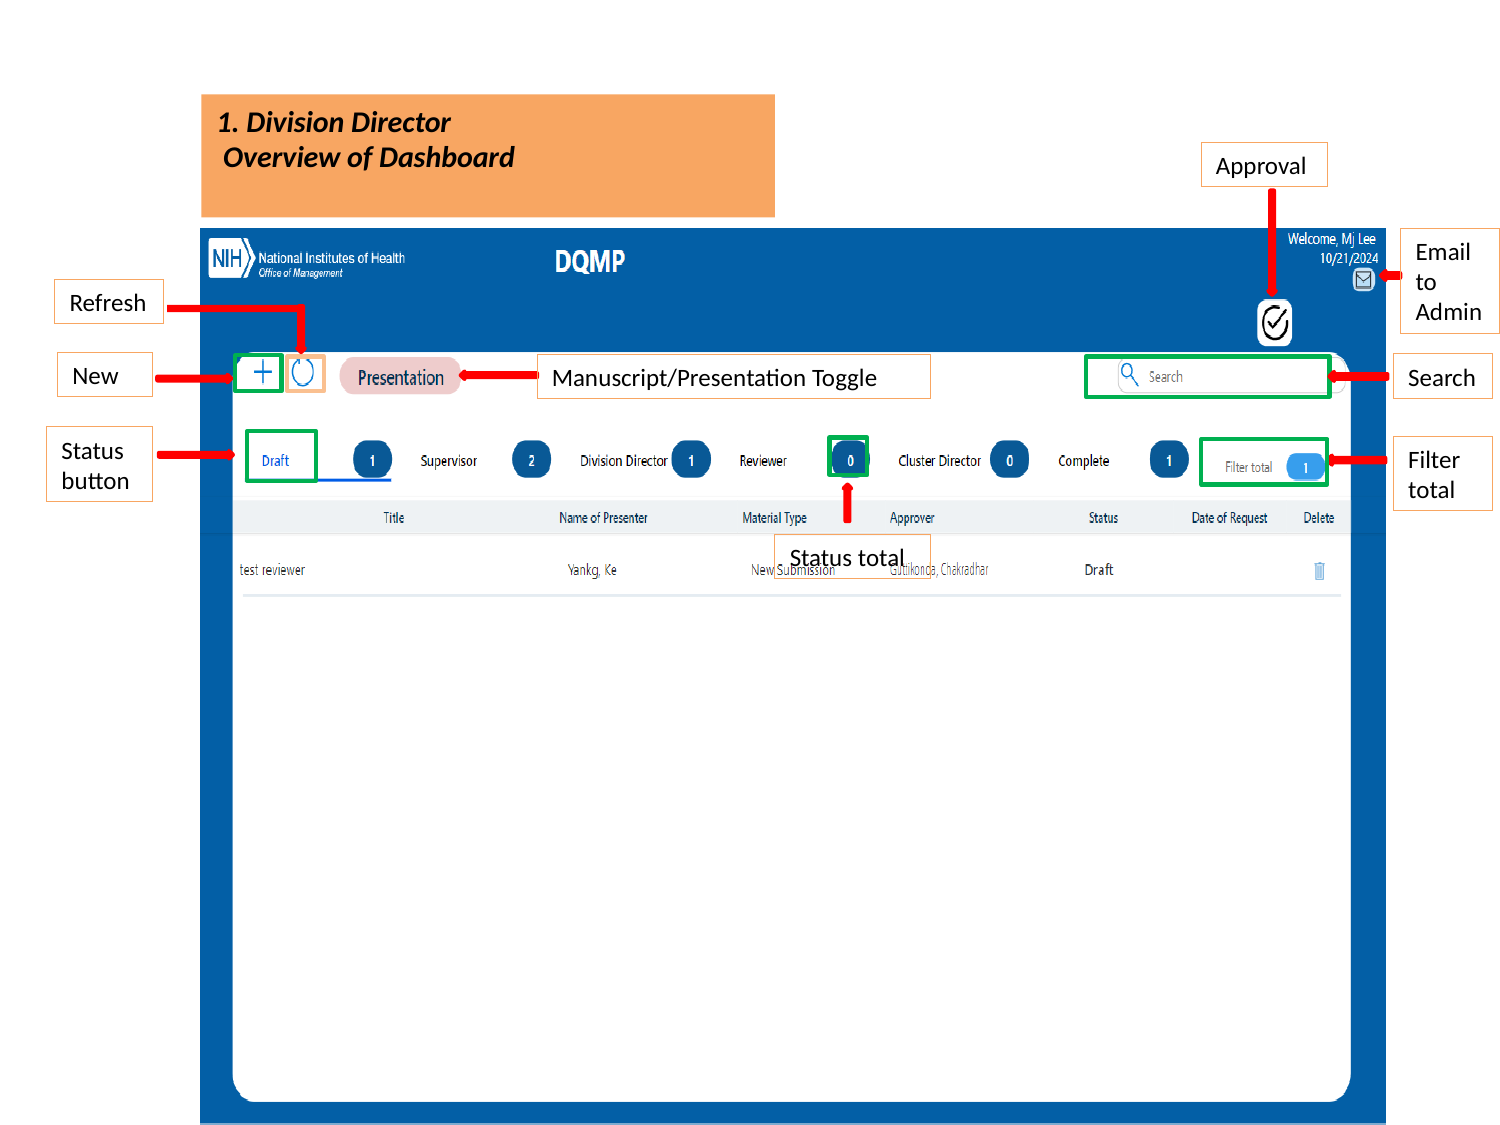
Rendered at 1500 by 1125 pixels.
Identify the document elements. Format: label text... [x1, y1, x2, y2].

text_box Approval [1201, 142, 1328, 187]
picture [199, 228, 1386, 1125]
text_box [1268, 188, 1277, 226]
text_box [165, 303, 194, 314]
text_box New [57, 352, 153, 397]
text_box [1390, 271, 1400, 280]
text_box Status button [46, 426, 153, 502]
text_box [155, 374, 194, 383]
text_box Refresh [54, 279, 164, 324]
text_box Email to Admin [1400, 228, 1500, 334]
text_box [156, 450, 194, 459]
text_box 1. Division Director Overview of Dashboard [201, 94, 775, 218]
text_box Filter total [1393, 436, 1493, 511]
text_box Search [1393, 353, 1493, 399]
